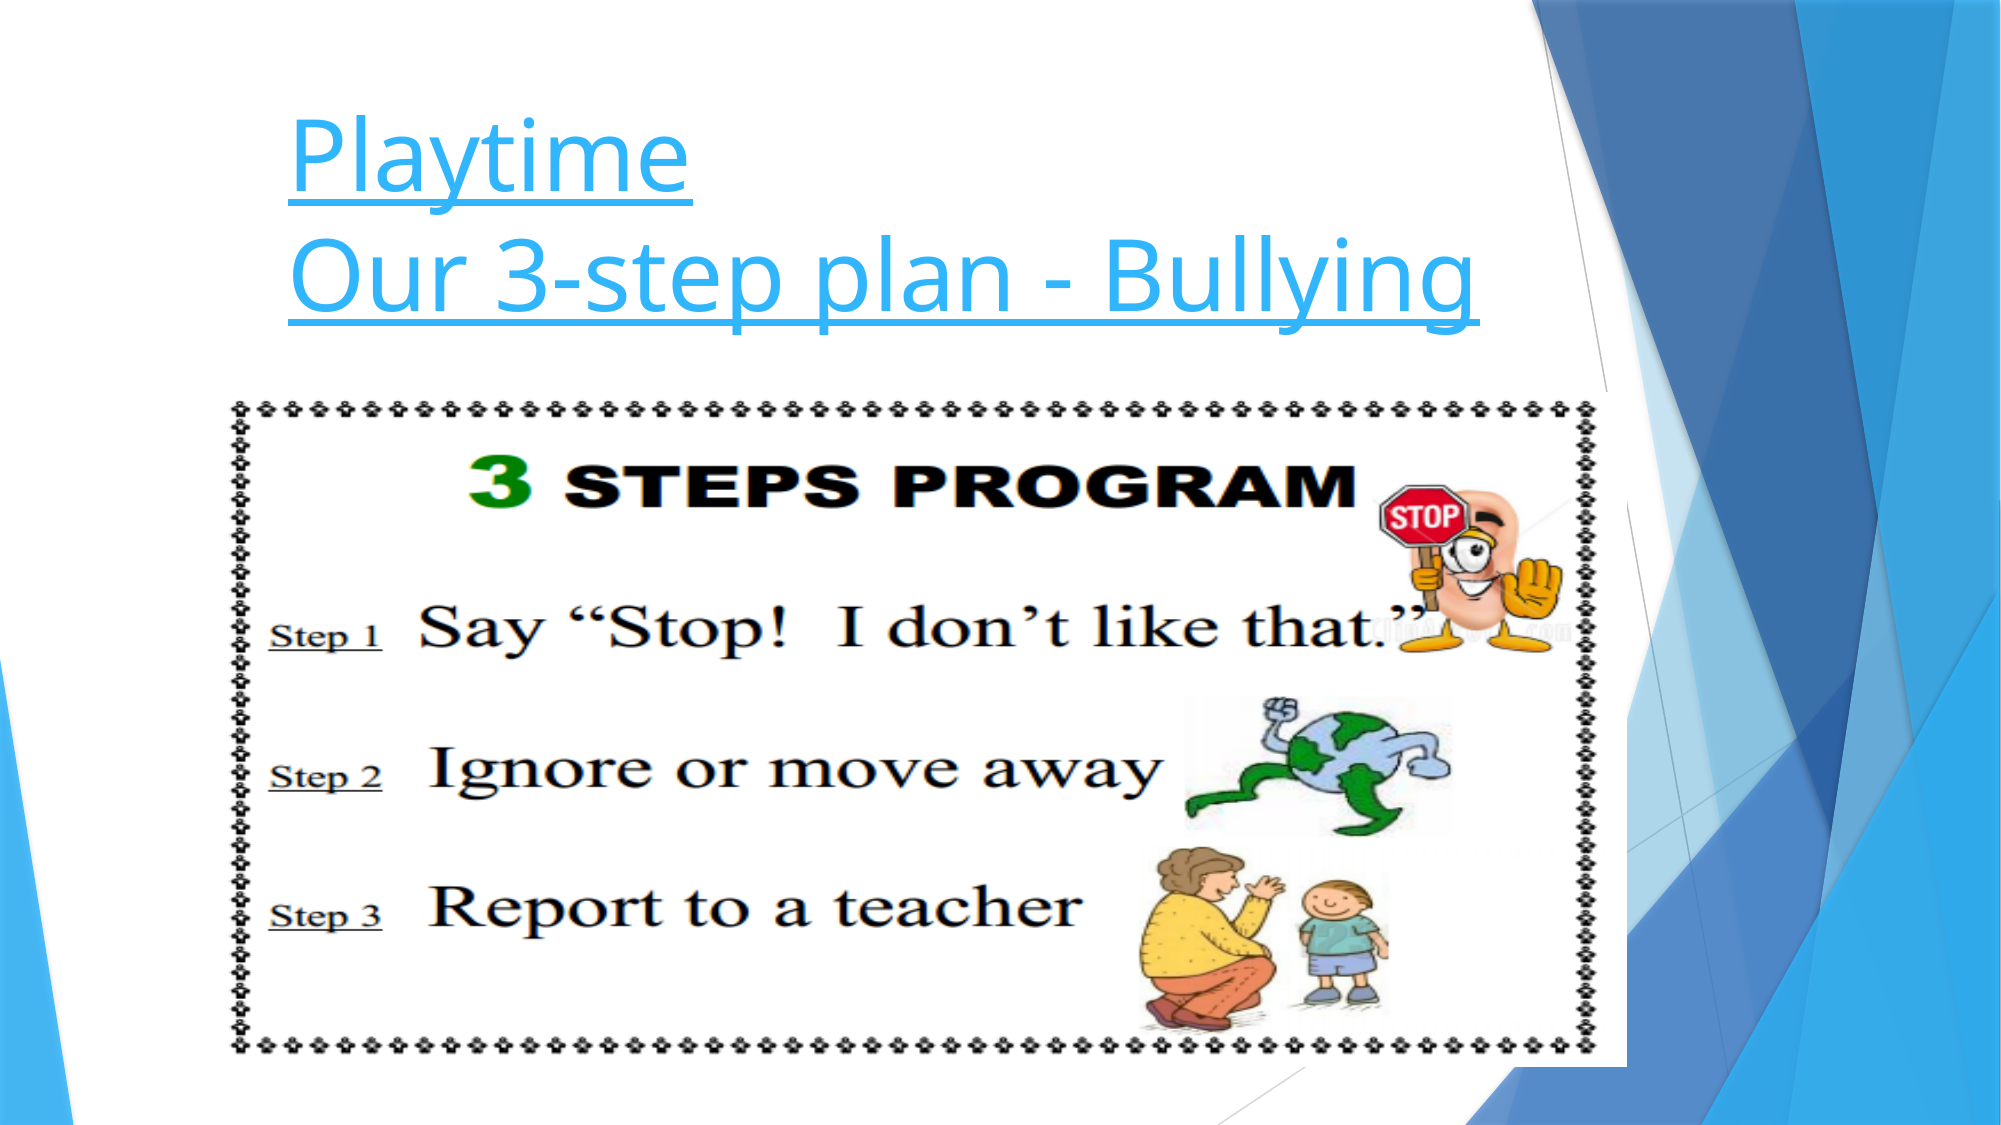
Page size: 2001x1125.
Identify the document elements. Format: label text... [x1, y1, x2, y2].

text_box Playtime Our 3-step plan - Bullying [272, 83, 1495, 339]
picture [213, 392, 1628, 1067]
